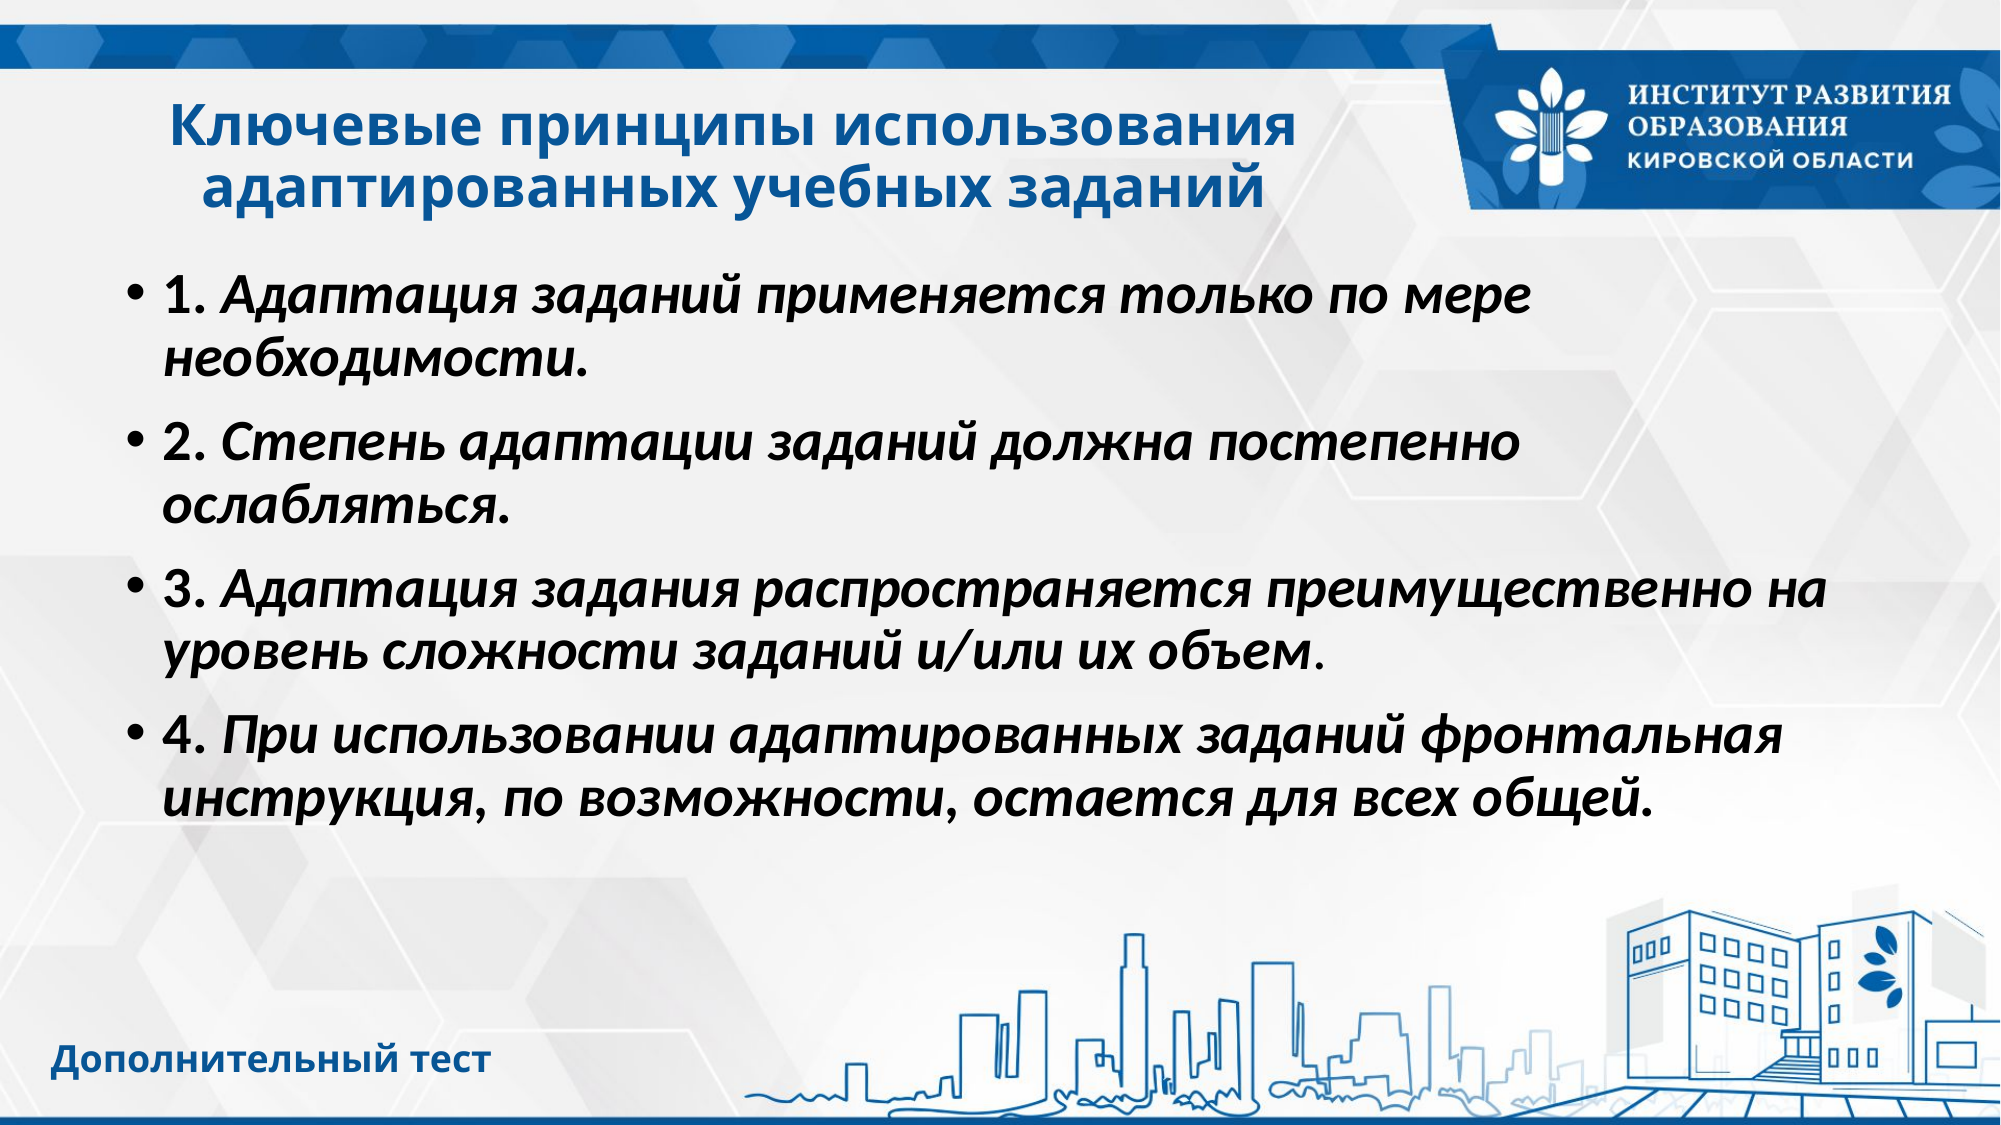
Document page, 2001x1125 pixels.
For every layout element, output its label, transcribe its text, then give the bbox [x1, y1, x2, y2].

title Ключевые принципы использования адаптированных учебных заданий [110, 87, 1359, 230]
picture [0, 0, 2001, 1125]
list 1. Адаптация заданий применяется только по мере необходимости. 2. Степень адаптации заданий должна постепенно ослабляться. 3. Адаптация задания распространяется преимущественно на уровень сложности заданий и/или их объем. 4. При использовании адаптированных заданий фронтальная инструкция, по возможности, остается для всех общей. [110, 256, 1890, 886]
text_box Дополнительный тест [36, 1027, 784, 1088]
